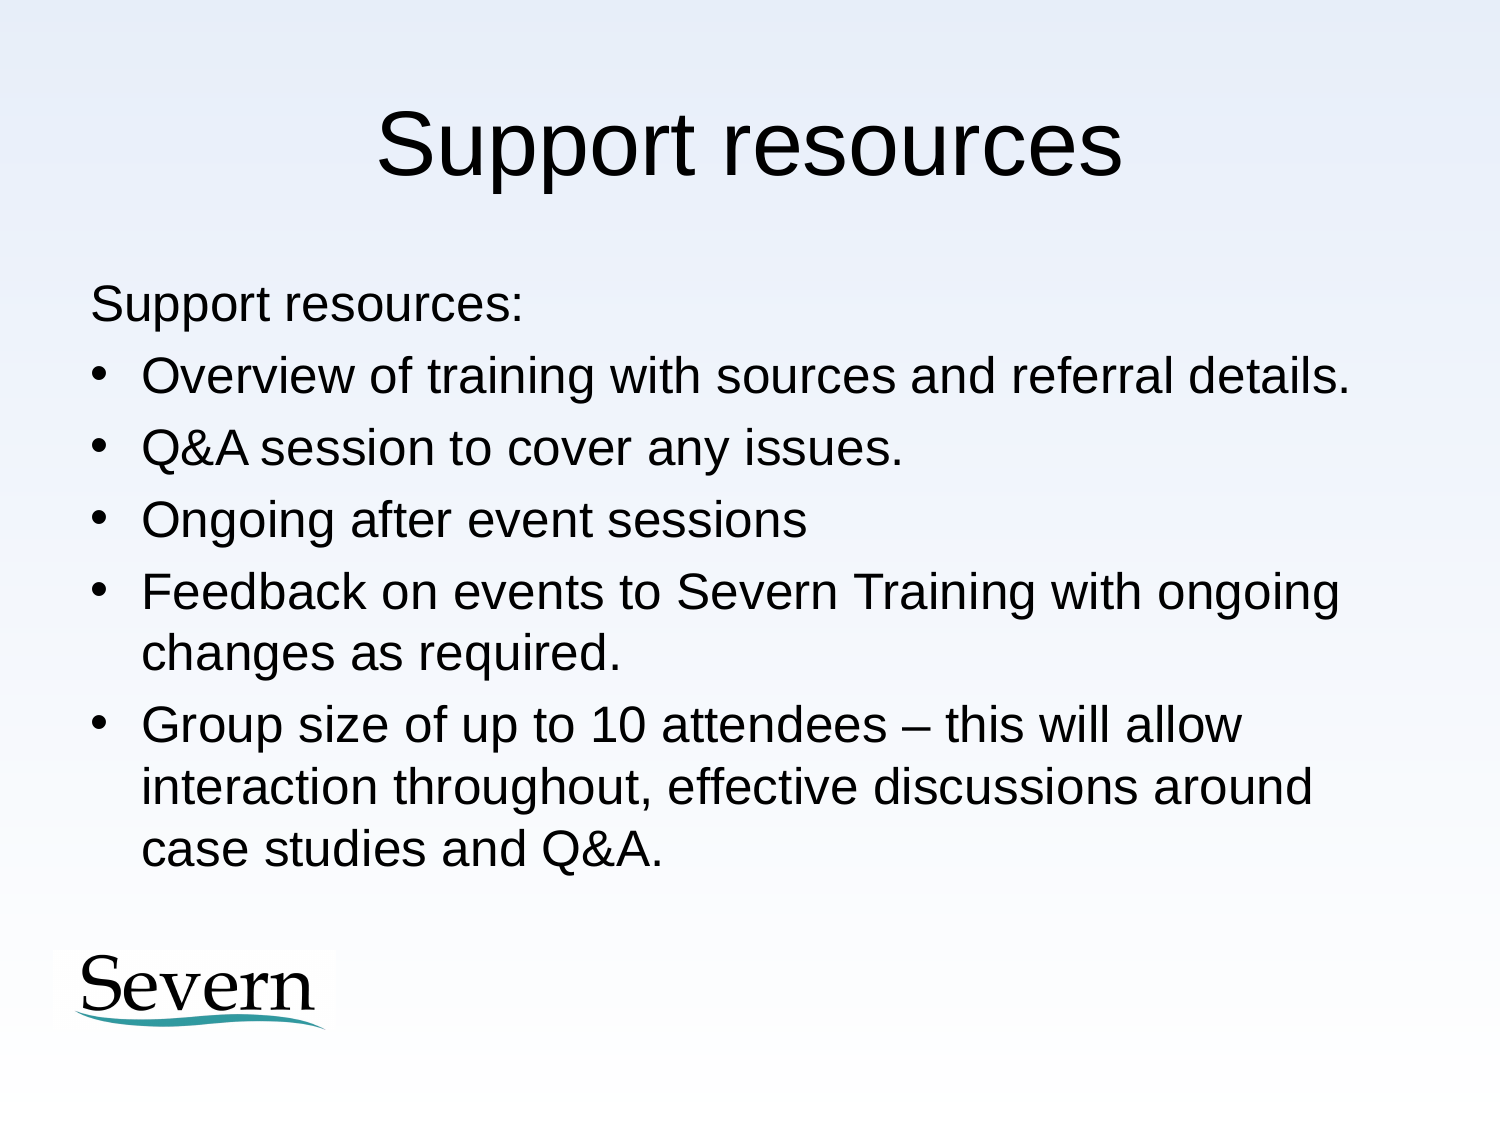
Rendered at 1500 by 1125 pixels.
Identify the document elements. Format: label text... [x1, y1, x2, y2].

list Support resources: Overview of training with sources and referral details. Q&A session to cover any issues. Ongoing after event sessions Feedback on events to Severn Training with ongoing changes as required. Group size of up to 10 attendees – this will allow interaction throughout, effective discussions around case studies and Q&A. [75, 262, 1388, 894]
picture [53, 950, 336, 1030]
title Support resources [75, 45, 1425, 233]
